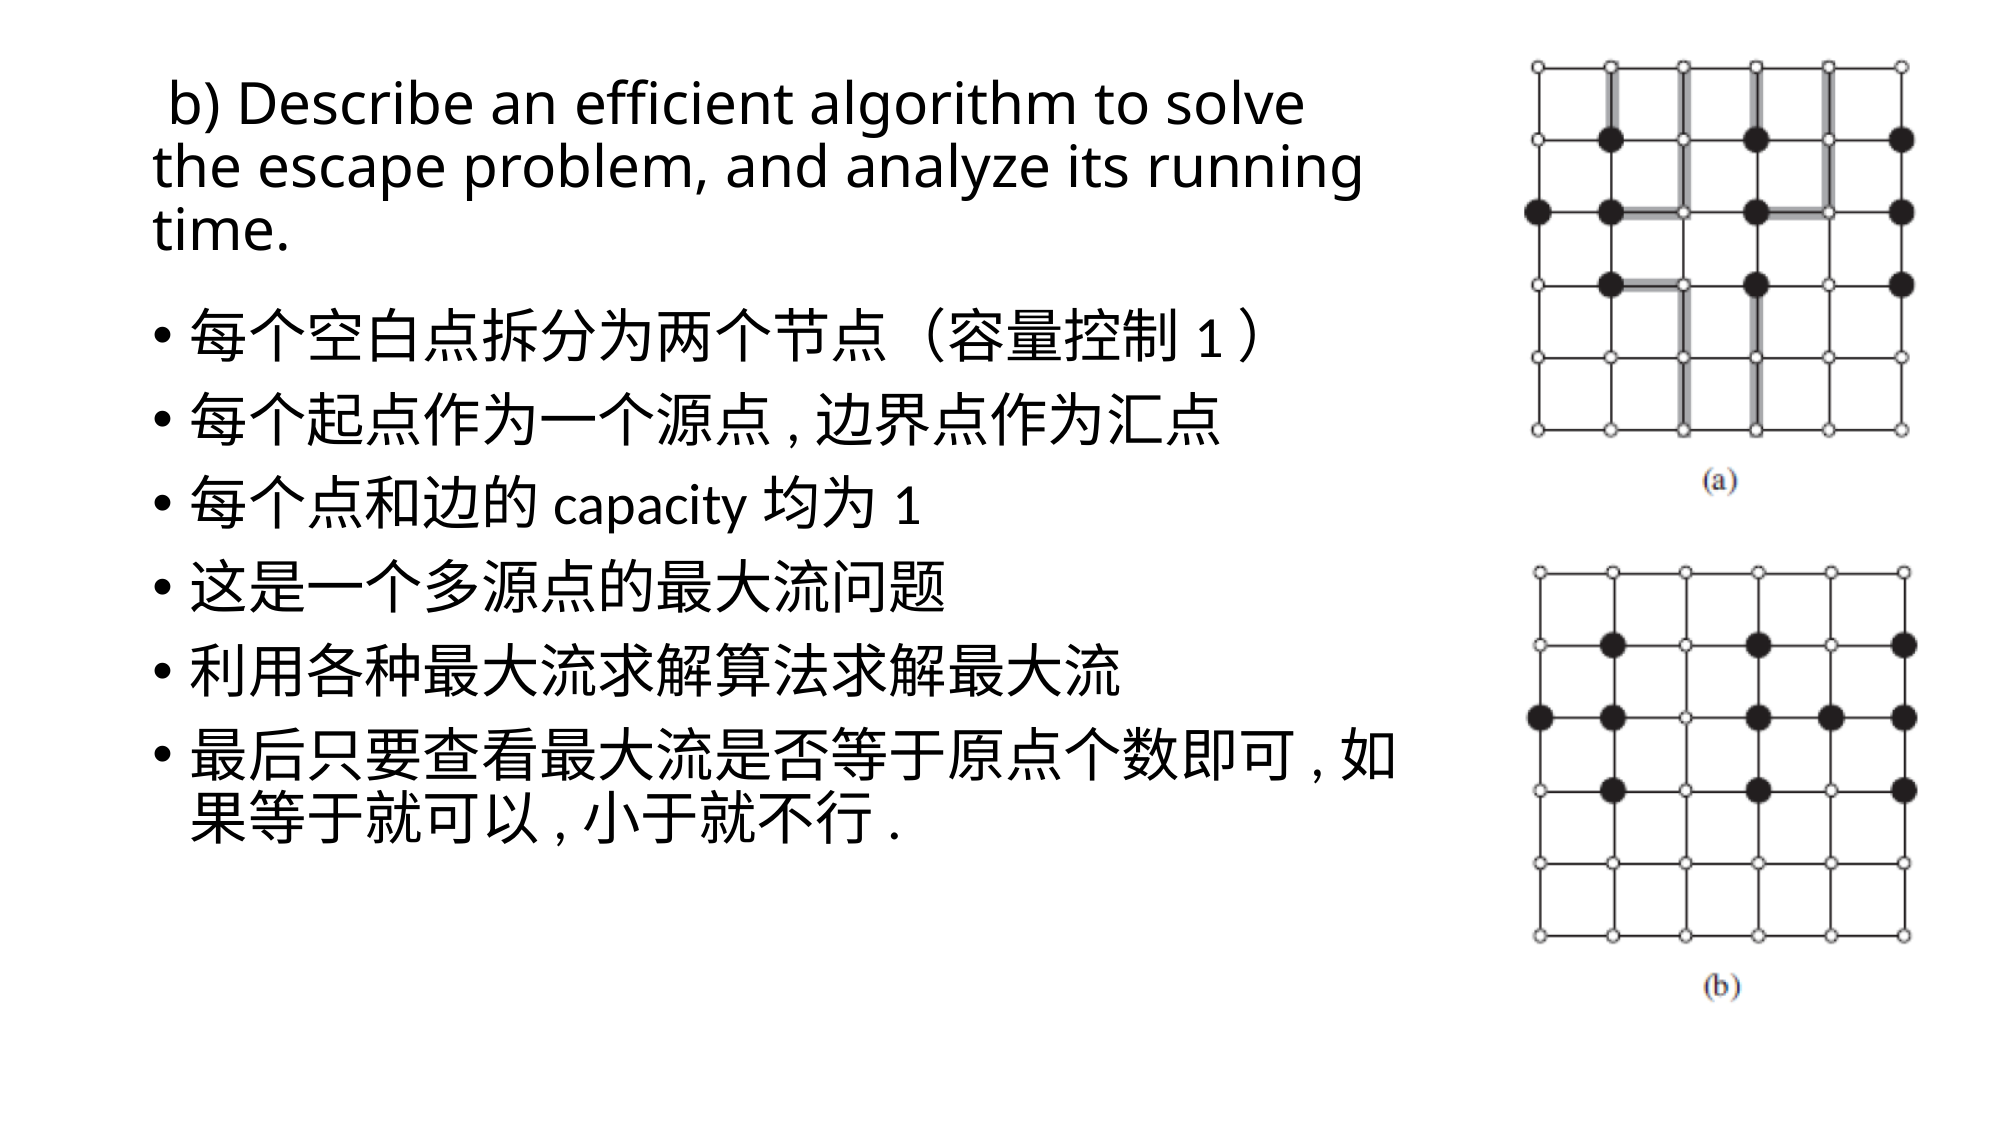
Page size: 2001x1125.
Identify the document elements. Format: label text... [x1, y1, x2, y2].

picture [1507, 48, 1951, 516]
title b) Describe an efﬁcient algorithm to solve the escape problem, and analyze its running time. [137, 59, 1387, 278]
picture [1517, 562, 1940, 1017]
list 每个空白点拆分为两个节点（容量控制1） 每个起点作为一个源点,边界点作为汇点 每个点和边的capacity均为1 这是一个多源点的最大流问题 利用各种最大流求解算法求解最大流 最后只要查看最大流是否等于原点个数即可,如果等于就可以,小于就不行. [137, 299, 1429, 1014]
